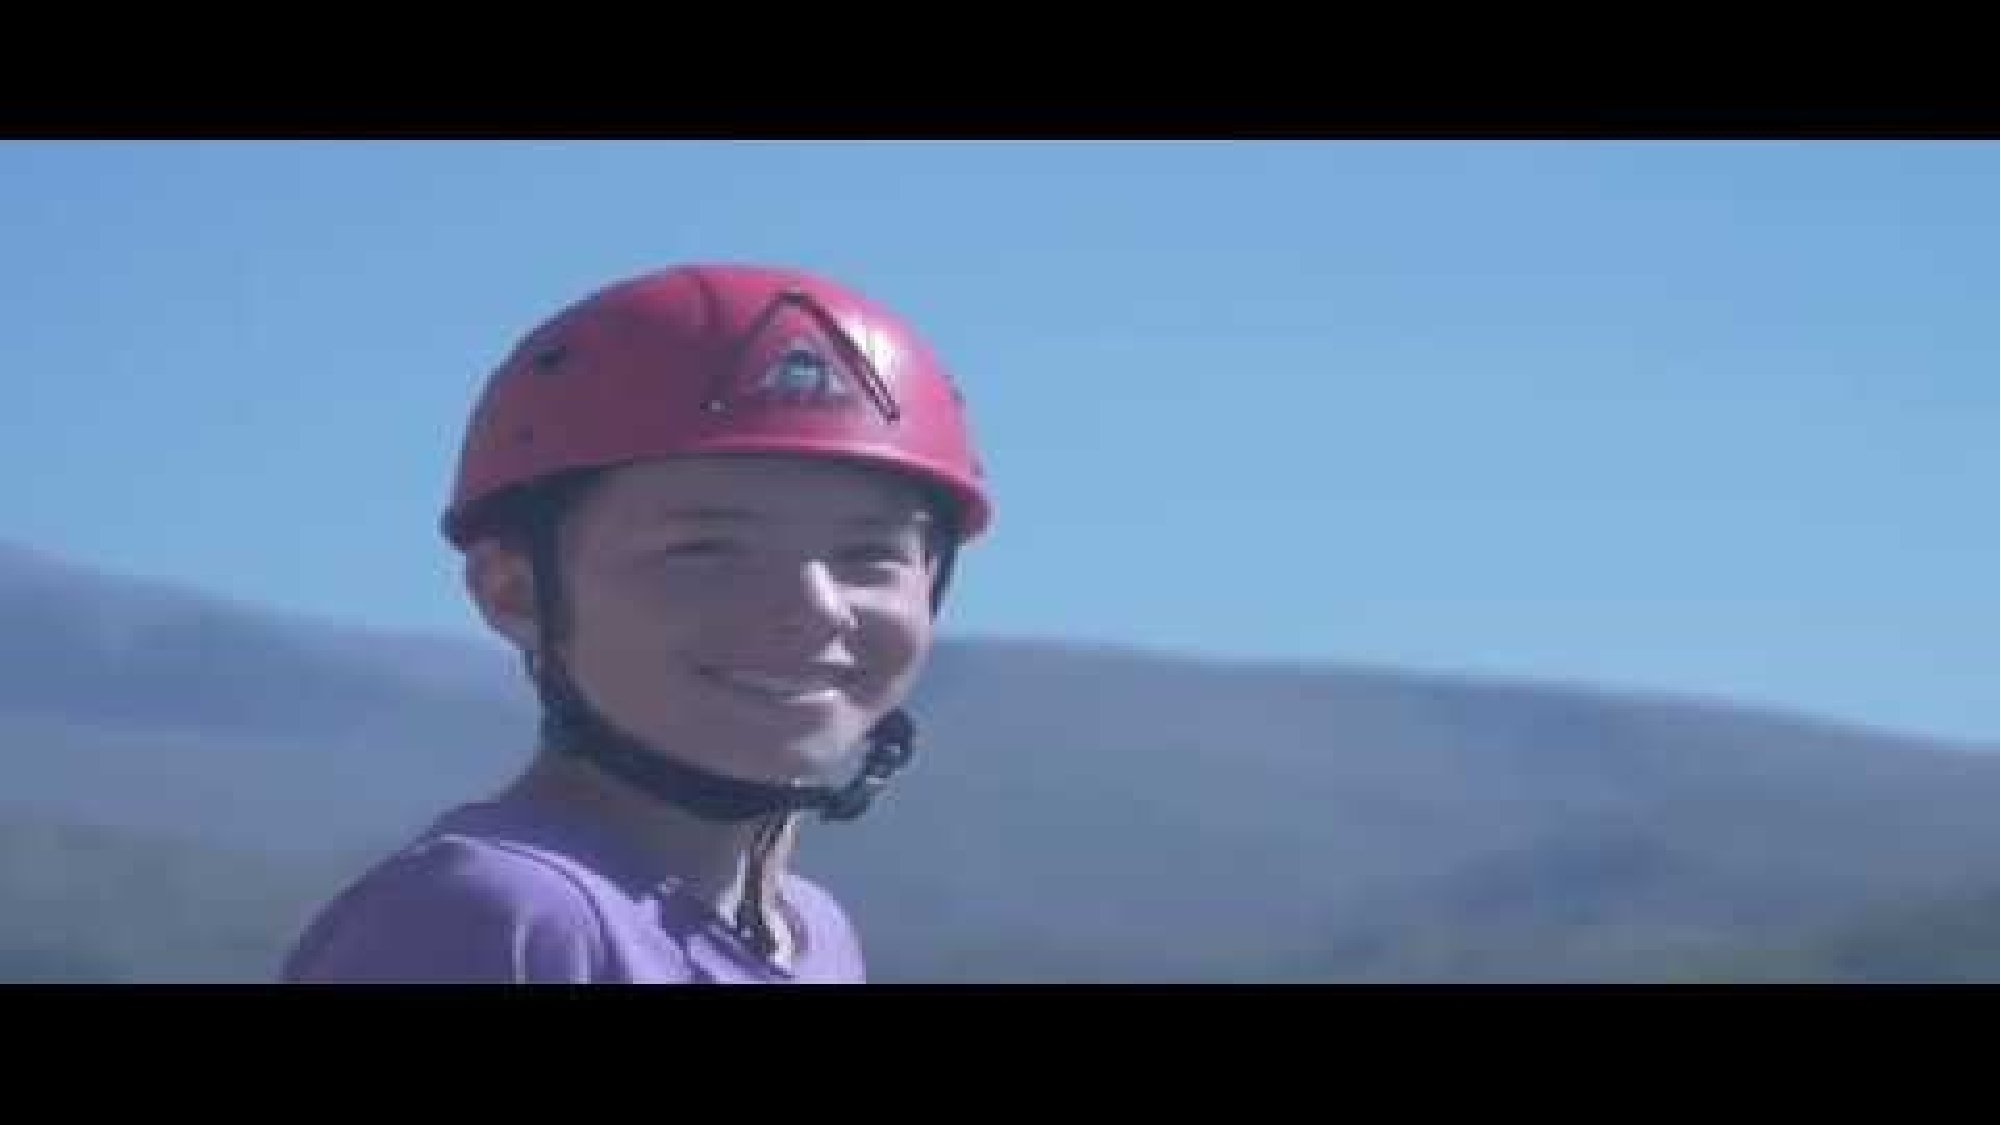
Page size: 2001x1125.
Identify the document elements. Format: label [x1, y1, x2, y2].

text_box [0, 0, 2000, 1125]
